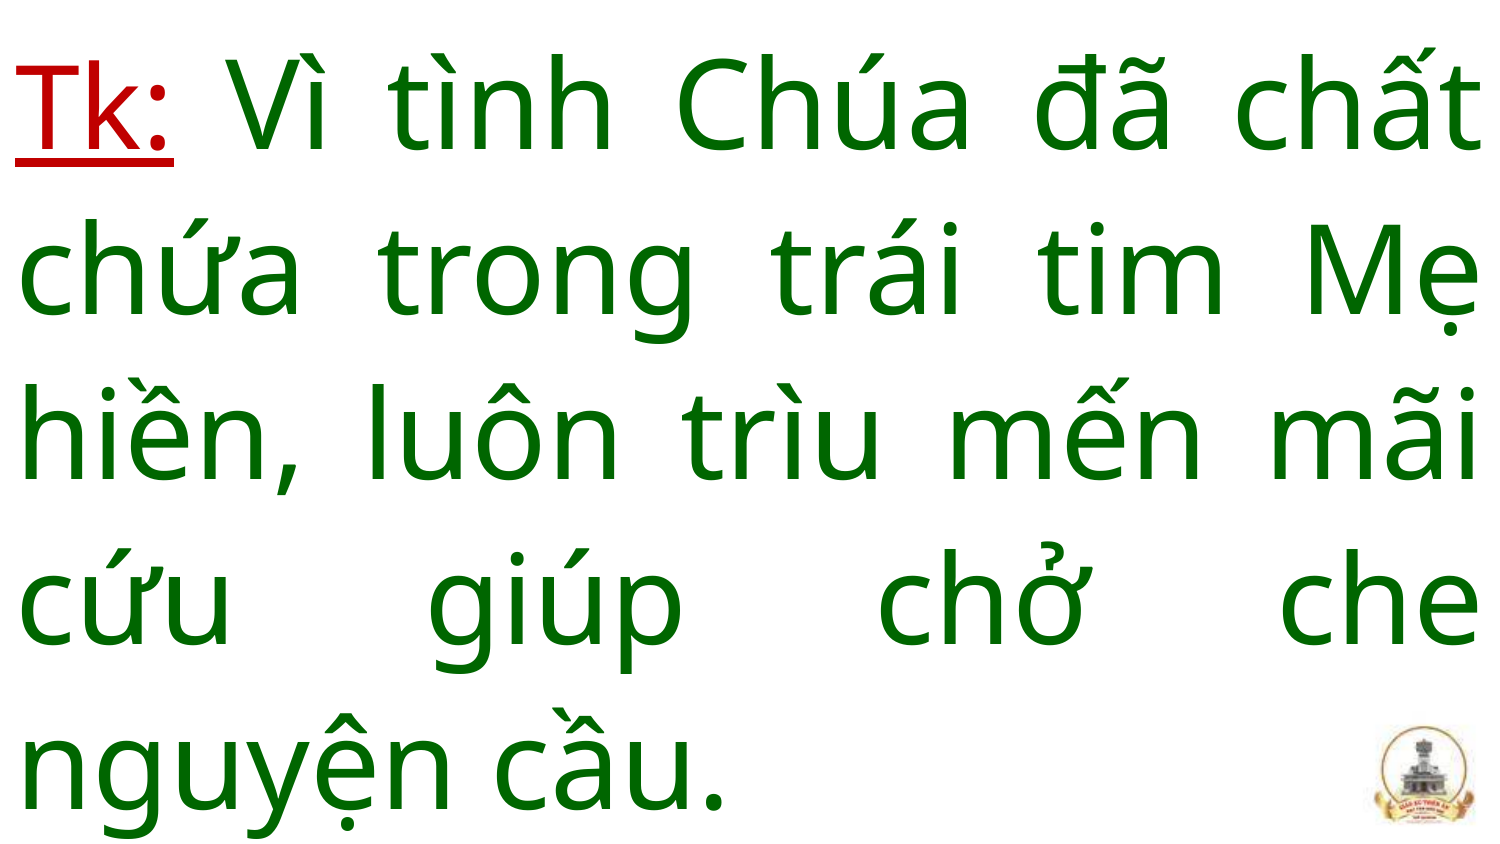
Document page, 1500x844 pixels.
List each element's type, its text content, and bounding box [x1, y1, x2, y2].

title Tk: Vì tình Chúa đã chất chứa trong trái tim Mẹ hiền, luôn trìu mến mãi cứu giúp chở che nguyện cầu. [0, 0, 1500, 844]
